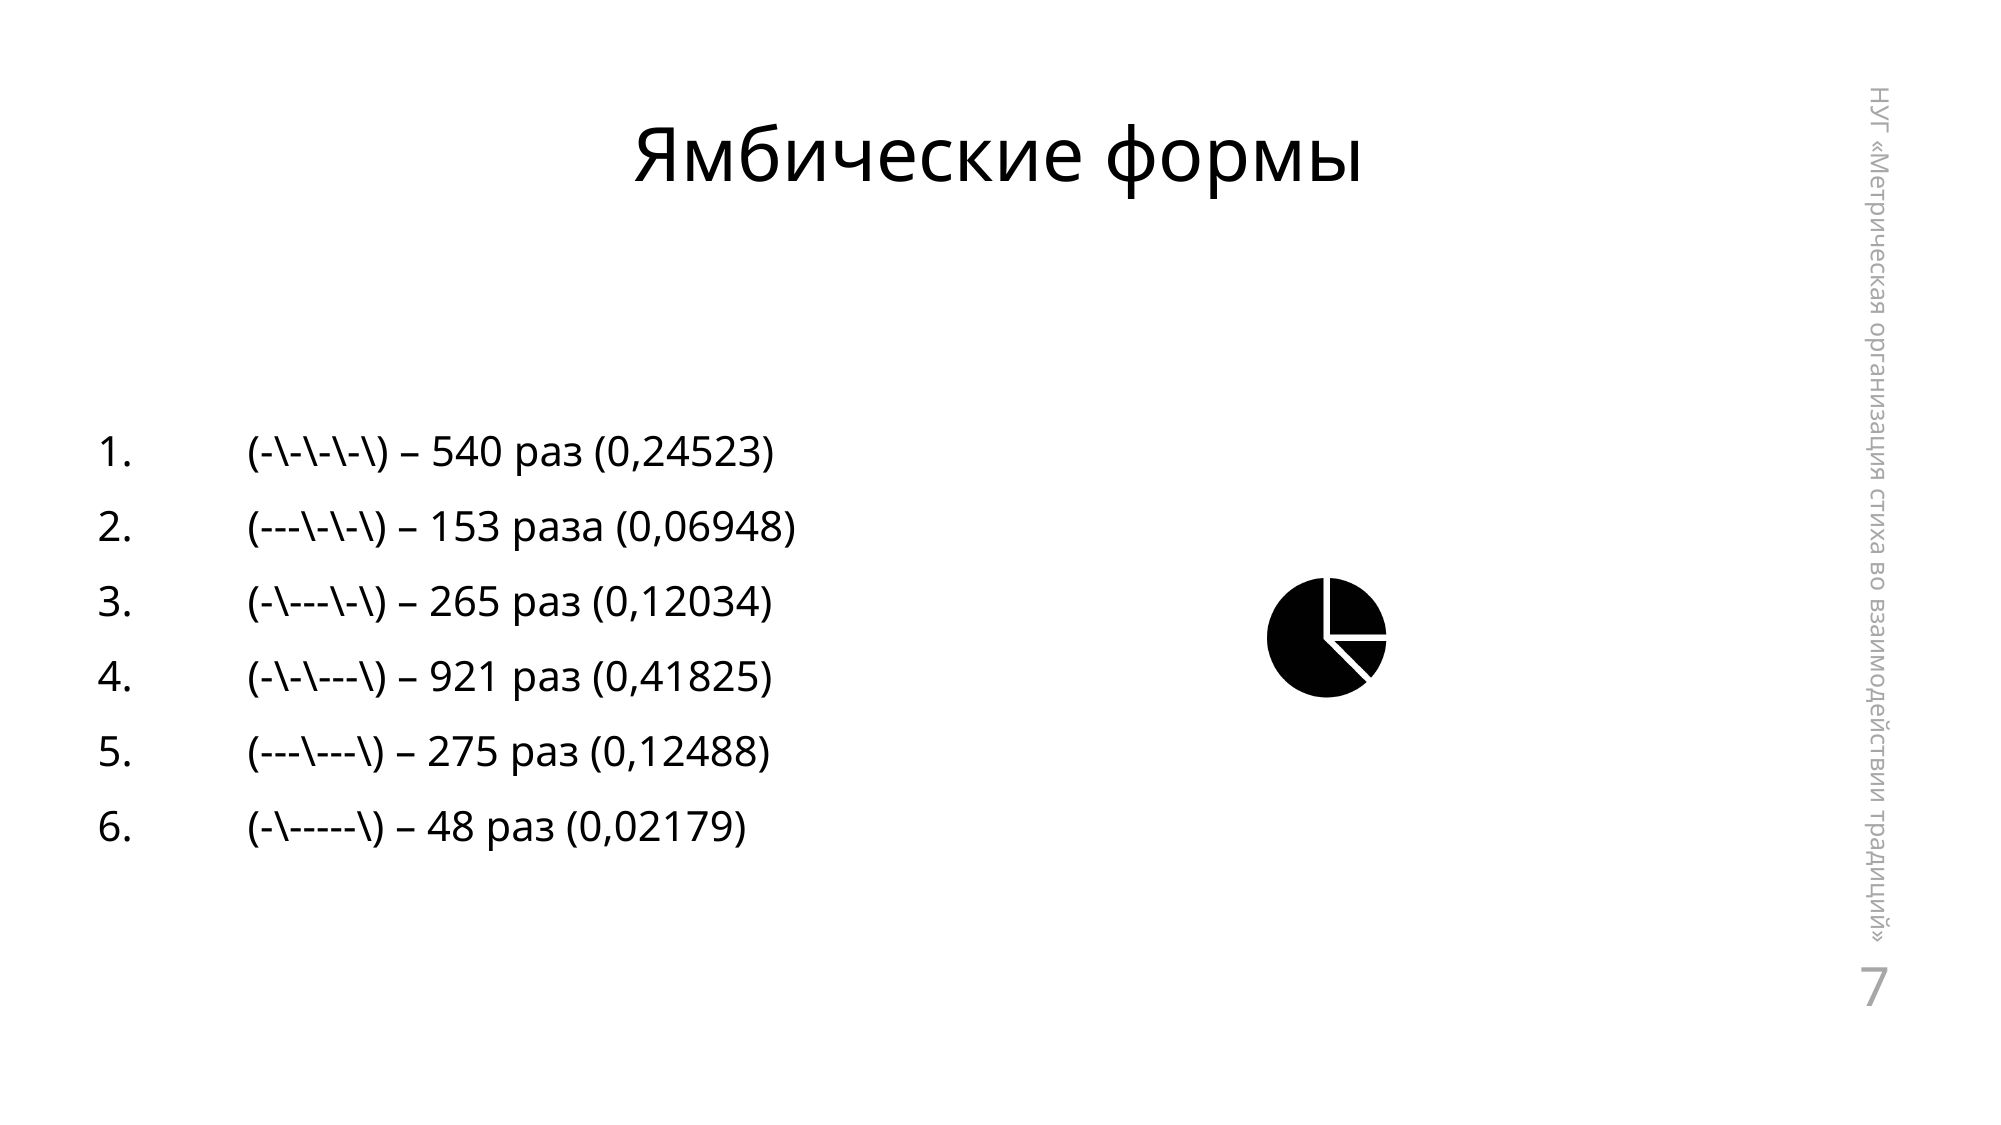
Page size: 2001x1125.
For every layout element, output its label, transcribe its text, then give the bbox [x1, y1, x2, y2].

picture [1251, 562, 1402, 713]
text_box Ямбические формы [625, 98, 1373, 204]
text_box 1. (-\-\-\-\) – 540 раз (0,24523) 2. (---\-\-\) – 153 раза (0,06948) 3. (-\---\-\) – 265 раз (0,12034) 4. (-\-\---\) – 921 раз (0,41825) 5. (---\---\) – 275 раз (0,12488) 6. (-\-----\) – 48 раз (0,02179) [90, 392, 1000, 933]
text_box 7 [1852, 944, 1899, 1025]
text_box НУГ «Метрическая организация стиха во взаимодействии традиций» [1858, 79, 1904, 951]
